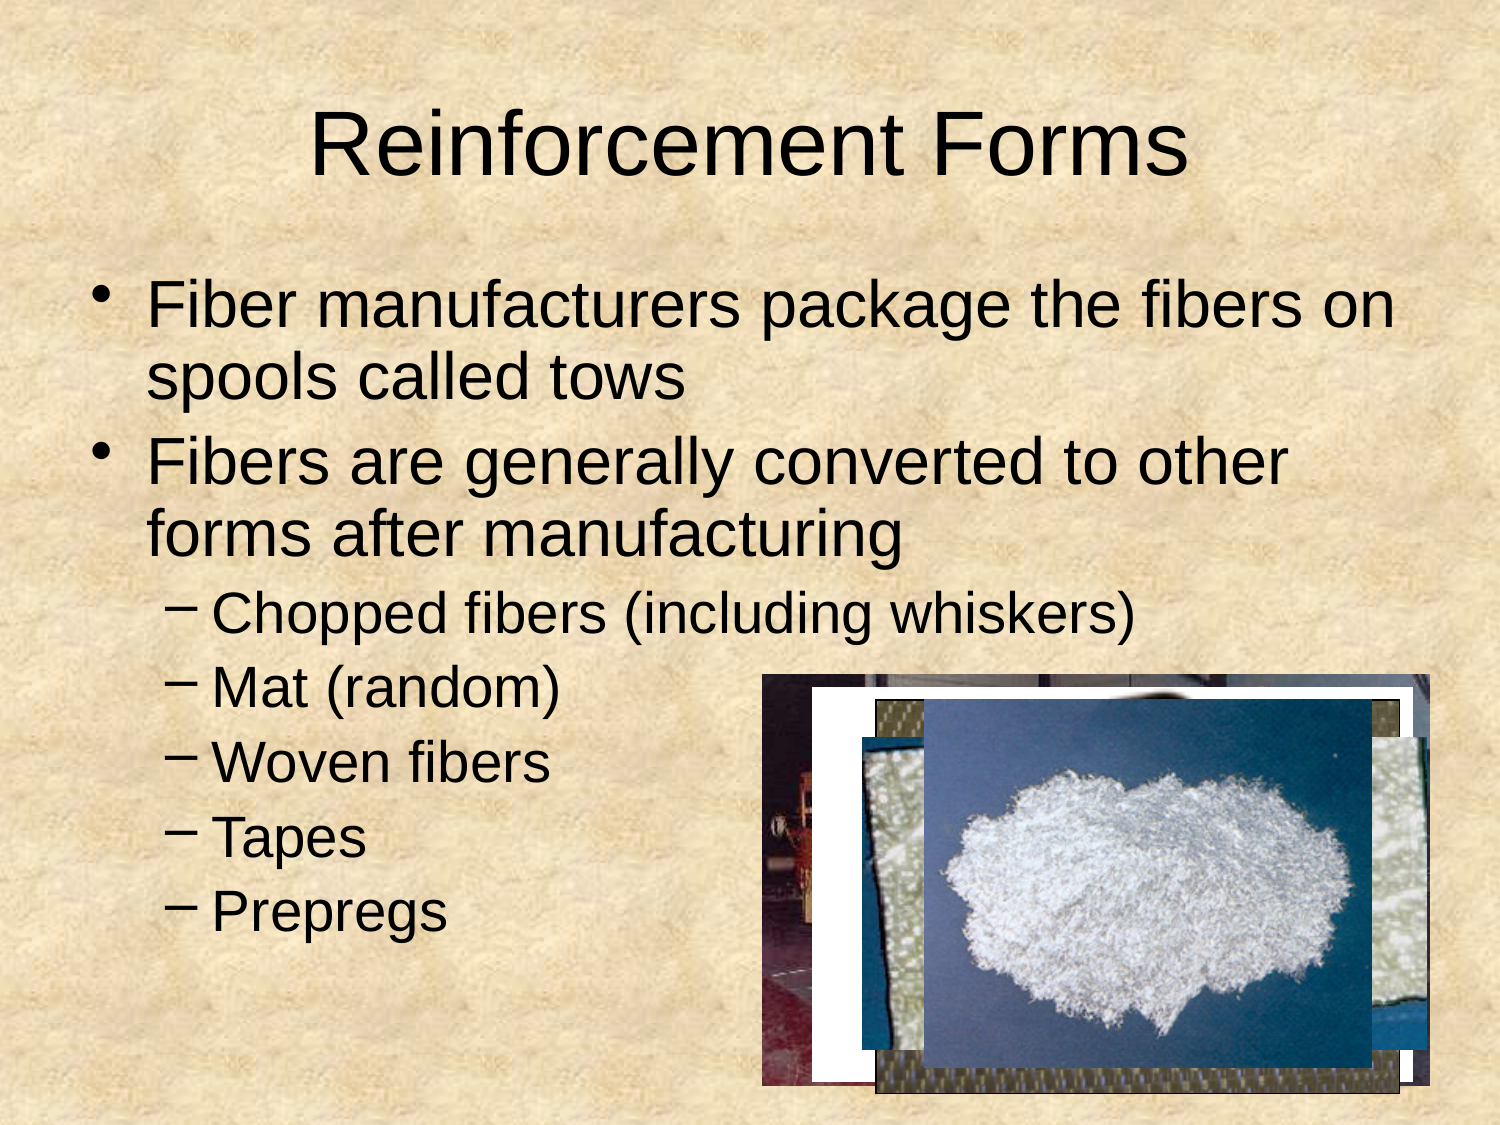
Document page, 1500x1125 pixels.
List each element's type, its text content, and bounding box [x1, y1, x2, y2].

title Reinforcement Forms [74, 44, 1426, 233]
list Fiber manufacturers package the fibers on spools called tows Fibers are generally converted to other forms after manufacturing Chopped fibers (including whiskers) Mat (random) Woven fibers Tapes Prepregs [74, 262, 1426, 1006]
picture [0, 0, 1500, 1125]
